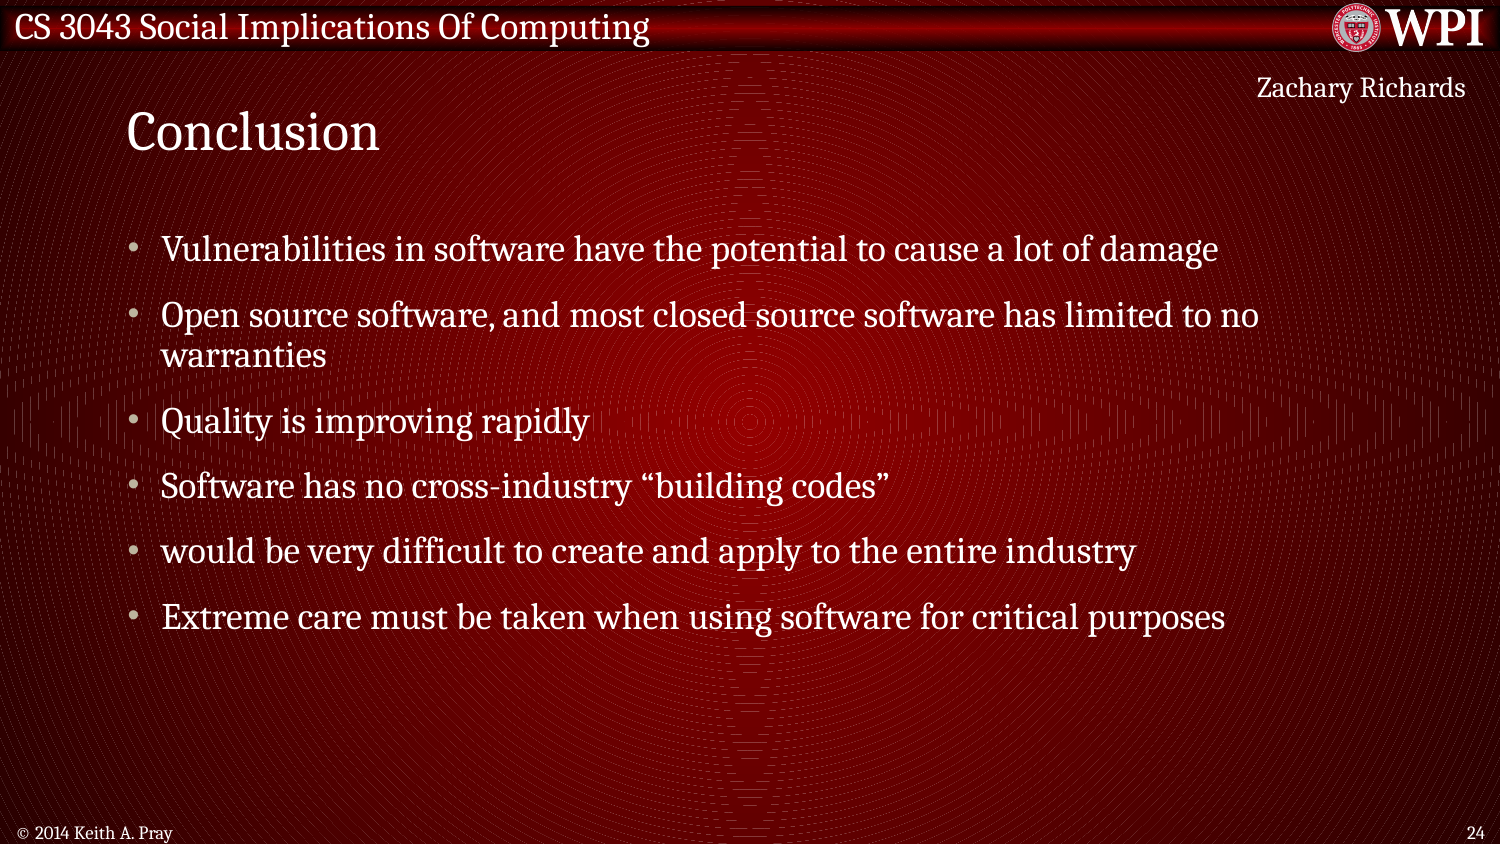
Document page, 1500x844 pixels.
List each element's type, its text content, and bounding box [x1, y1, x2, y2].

picture [1332, 3, 1483, 52]
text_box Zachary Richards [1123, 61, 1481, 111]
title Conclusion [112, 59, 1388, 210]
footer © 2014 Keith A. Pray [0, 819, 913, 844]
slide_number 24 [1397, 819, 1500, 844]
list Vulnerabilities in software have the potential to cause a lot of damage Open source software, and most closed source software has limited to no warranties Quality is improving rapidly Software has no cross-industry “building codes” would be very difficult to create and apply to the entire industry Extreme care must be taken when using software for critical purposes [112, 221, 1410, 772]
